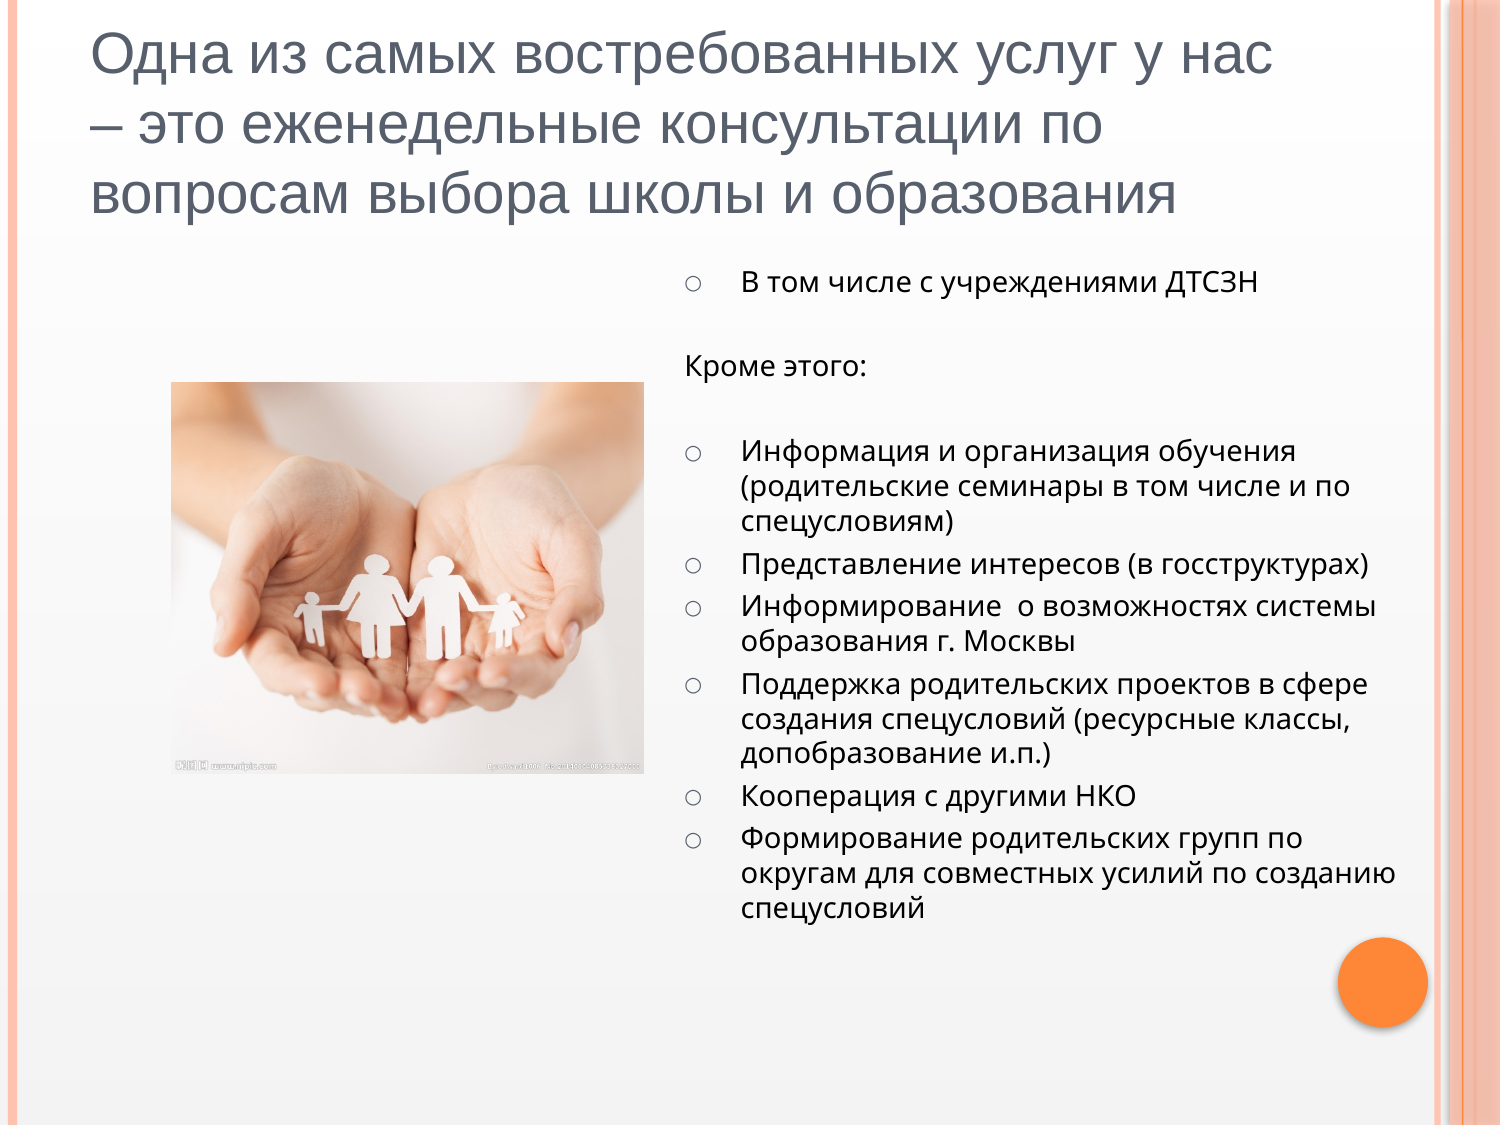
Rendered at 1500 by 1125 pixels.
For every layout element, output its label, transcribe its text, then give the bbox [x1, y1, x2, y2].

list В том числе с учреждениями ДТСЗН Кроме этого: Информация и организация обучения (родительские семинары в том числе и по спецусловиям) Представление интересов (в госструктурах) Информирование о возможностях системы образования г. Москвы Поддержка родительских проектов в сфере создания спецусловий (ресурсные классы, допобразование и.п.) Кооперация с другими НКО Формирование родительских групп по округам для совместных усилий по созданию спецусловий [669, 255, 1436, 1118]
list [170, 381, 645, 775]
text_box [88, 229, 1250, 1000]
title Одна из самых востребованных услуг у нас – это еженедельные консультации по вопросам выбора школы и образования [75, 45, 1300, 233]
